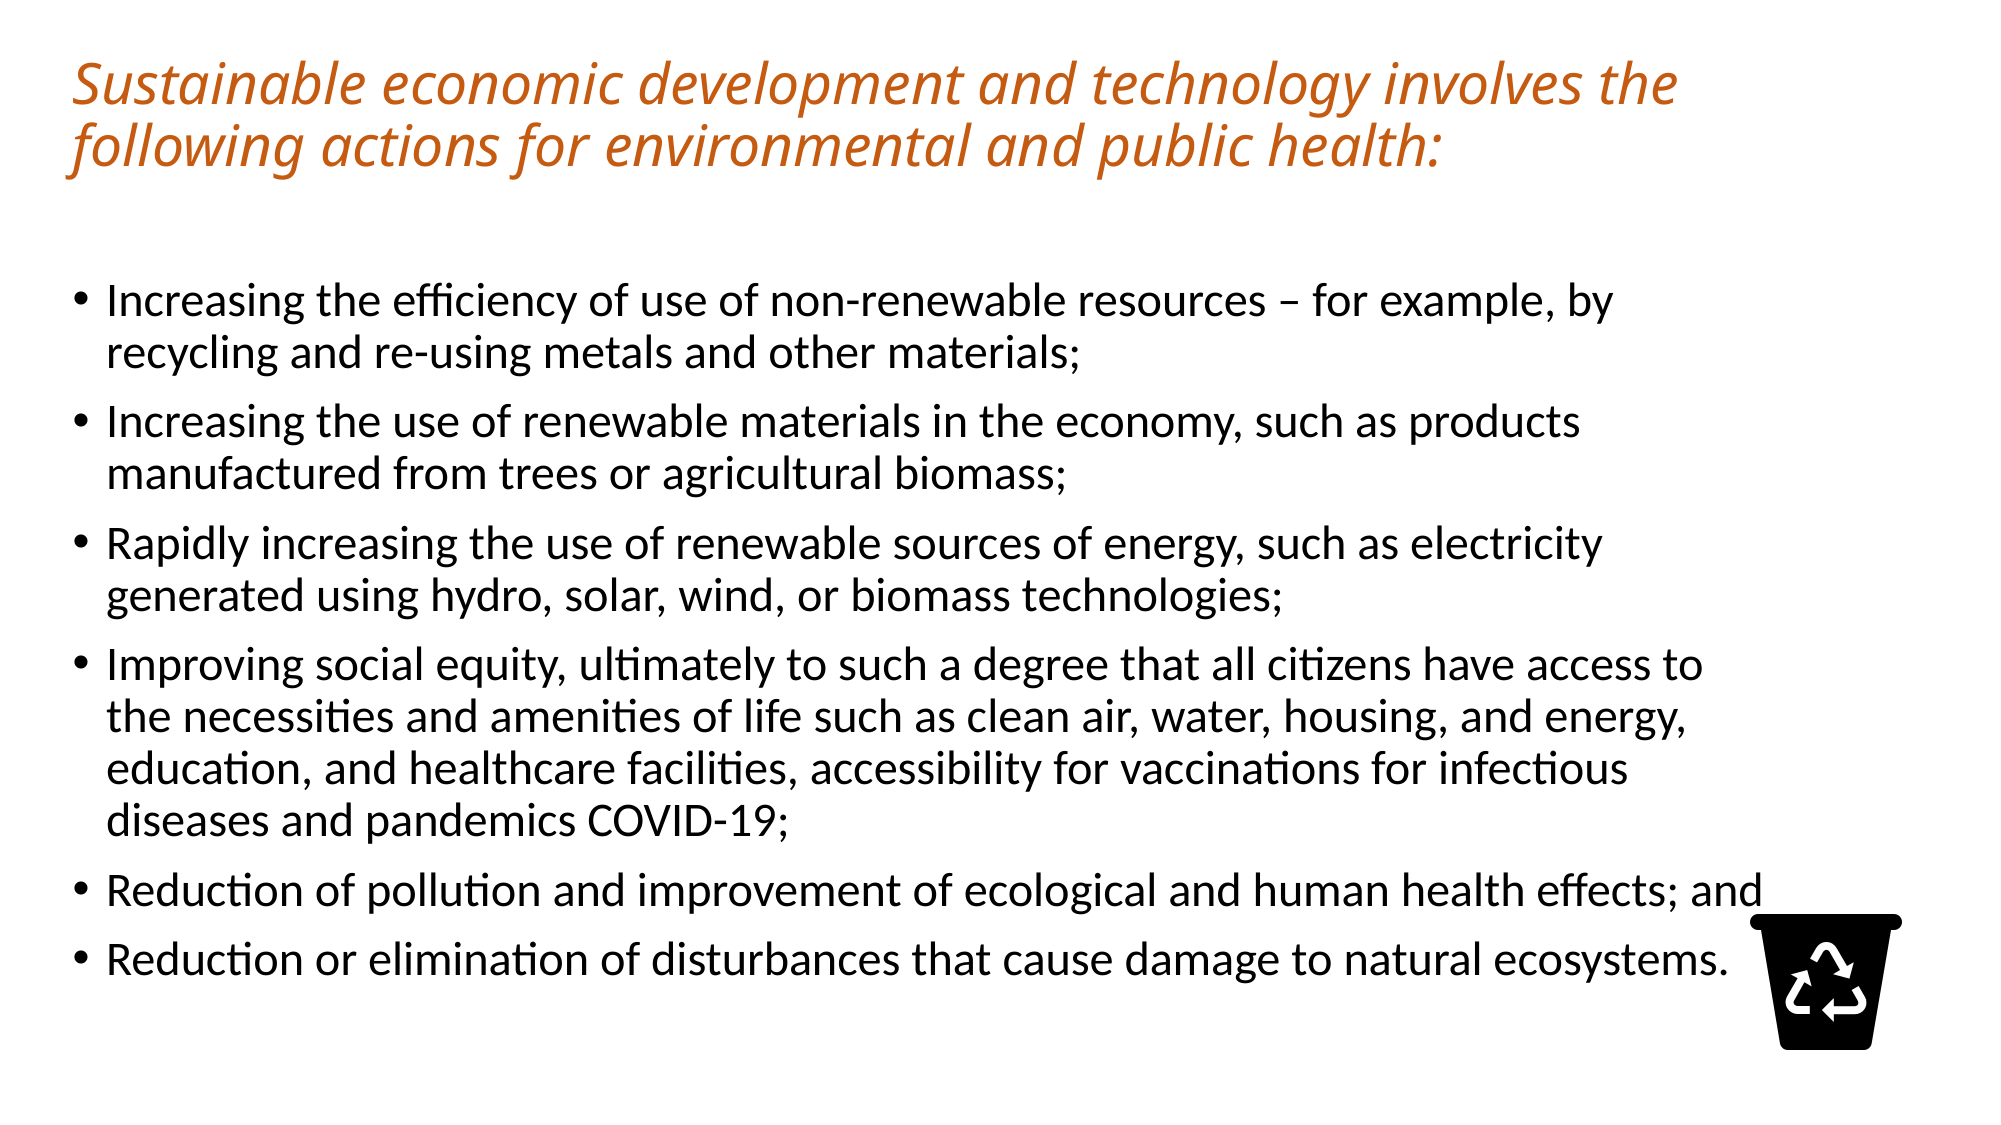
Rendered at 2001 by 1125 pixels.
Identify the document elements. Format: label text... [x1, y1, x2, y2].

list Sustainable economic development and technology involves the following actions for environmental and public health: Increasing the efficiency of use of non-renewable resources – for example, by recycling and re-using metals and other materials; Increasing the use of renewable materials in the economy, such as products manufactured from trees or agricultural biomass; Rapidly increasing the use of renewable sources of energy, such as electricity generated using hydro, solar, wind, or biomass technologies; Improving social equity, ultimately to such a degree that all citizens have access to the necessities and amenities of life such as clean air, water, housing, and energy, education, and healthcare facilities, accessibility for vaccinations for infectious diseases and pandemics COVID-19; Reduction of pollution and improvement of ecological and human health effects; and Reduction or elimination of disturbances that cause damage to natural ecosystems. [57, 47, 1783, 1078]
picture [1729, 886, 1922, 1078]
